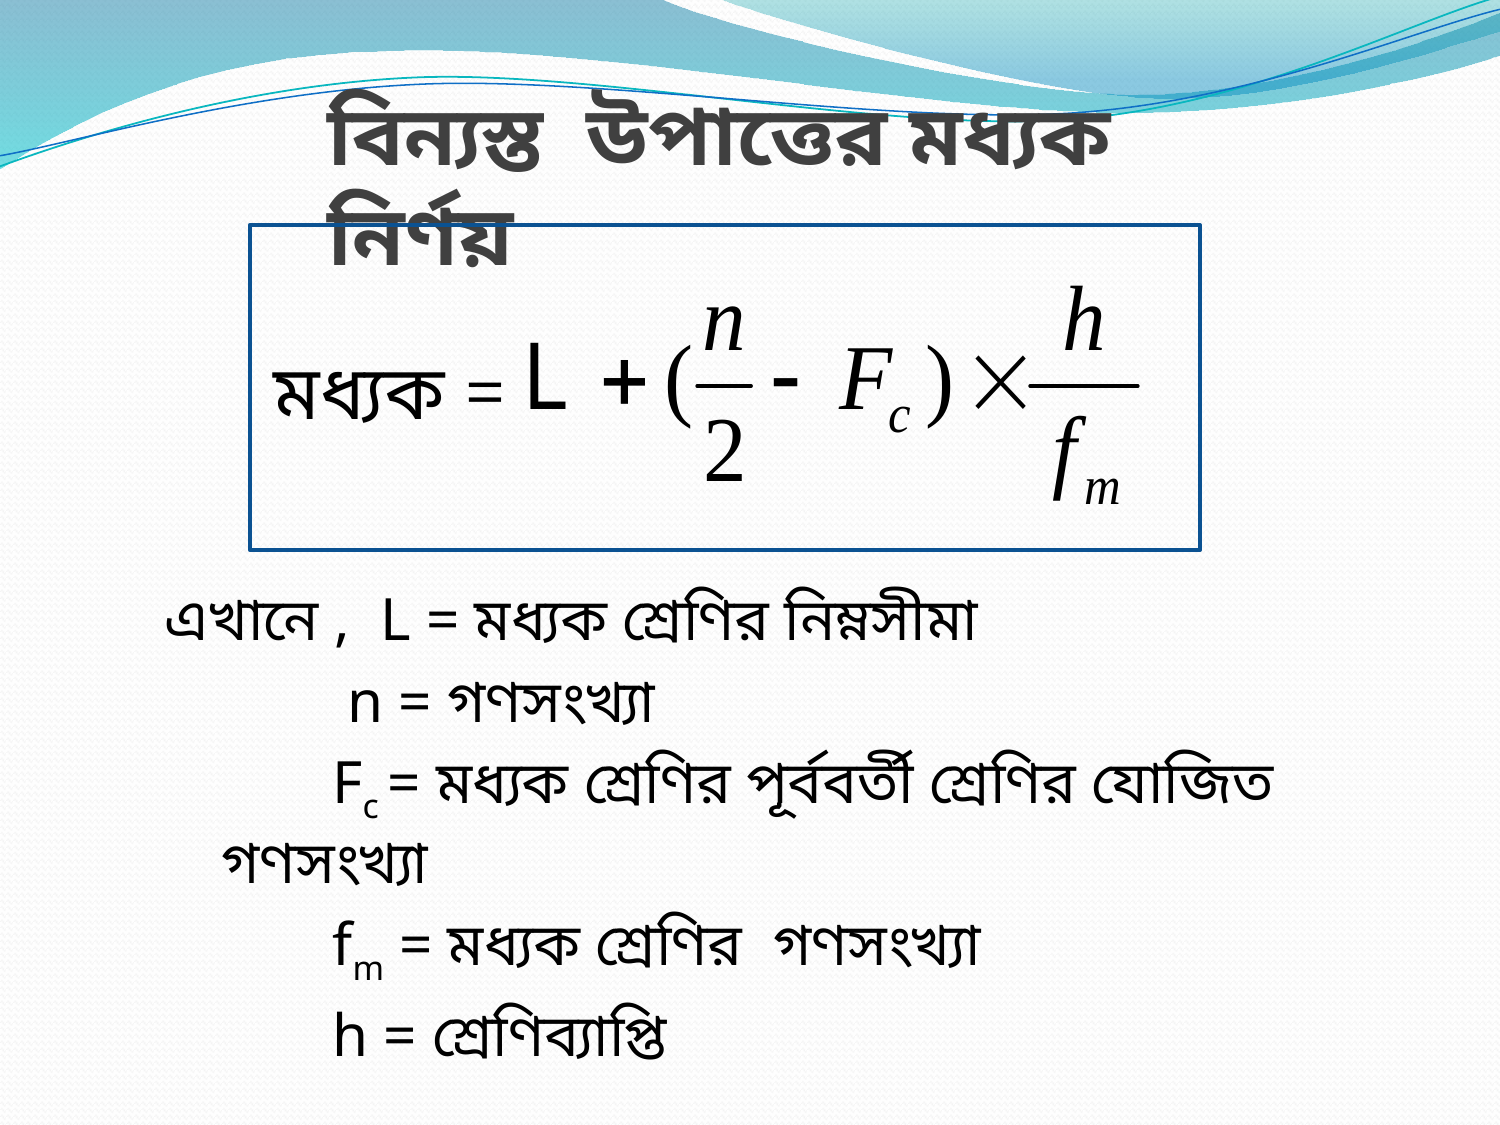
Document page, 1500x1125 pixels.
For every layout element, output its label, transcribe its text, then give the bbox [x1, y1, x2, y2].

text_box বিন্যস্ত উপাত্তের মধ্যক নির্ণয় [312, 136, 1213, 290]
text_box মধ্যক = [258, 337, 505, 443]
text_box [512, 262, 1159, 526]
text_box বিন্যস্ত উপাত্তের মধ্যক নির্ণয় [312, 75, 1213, 135]
text_box [505, 263, 512, 337]
text_box [248, 223, 1202, 552]
text_box [0, 0, 1500, 75]
text_box এখানে , L = মধ্যক শ্রেণির নিম্নসীমা n = গণসংখ্যা Fc = মধ্যক শ্রেণির পূর্ববর্তী শ্রেণির যোজিত গণসংখ্যা fm = মধ্যক শ্রেণির গণসংখ্যা h = শ্রেণিব্যাপ্তি [150, 574, 1388, 1076]
text_box [505, 265, 1164, 539]
